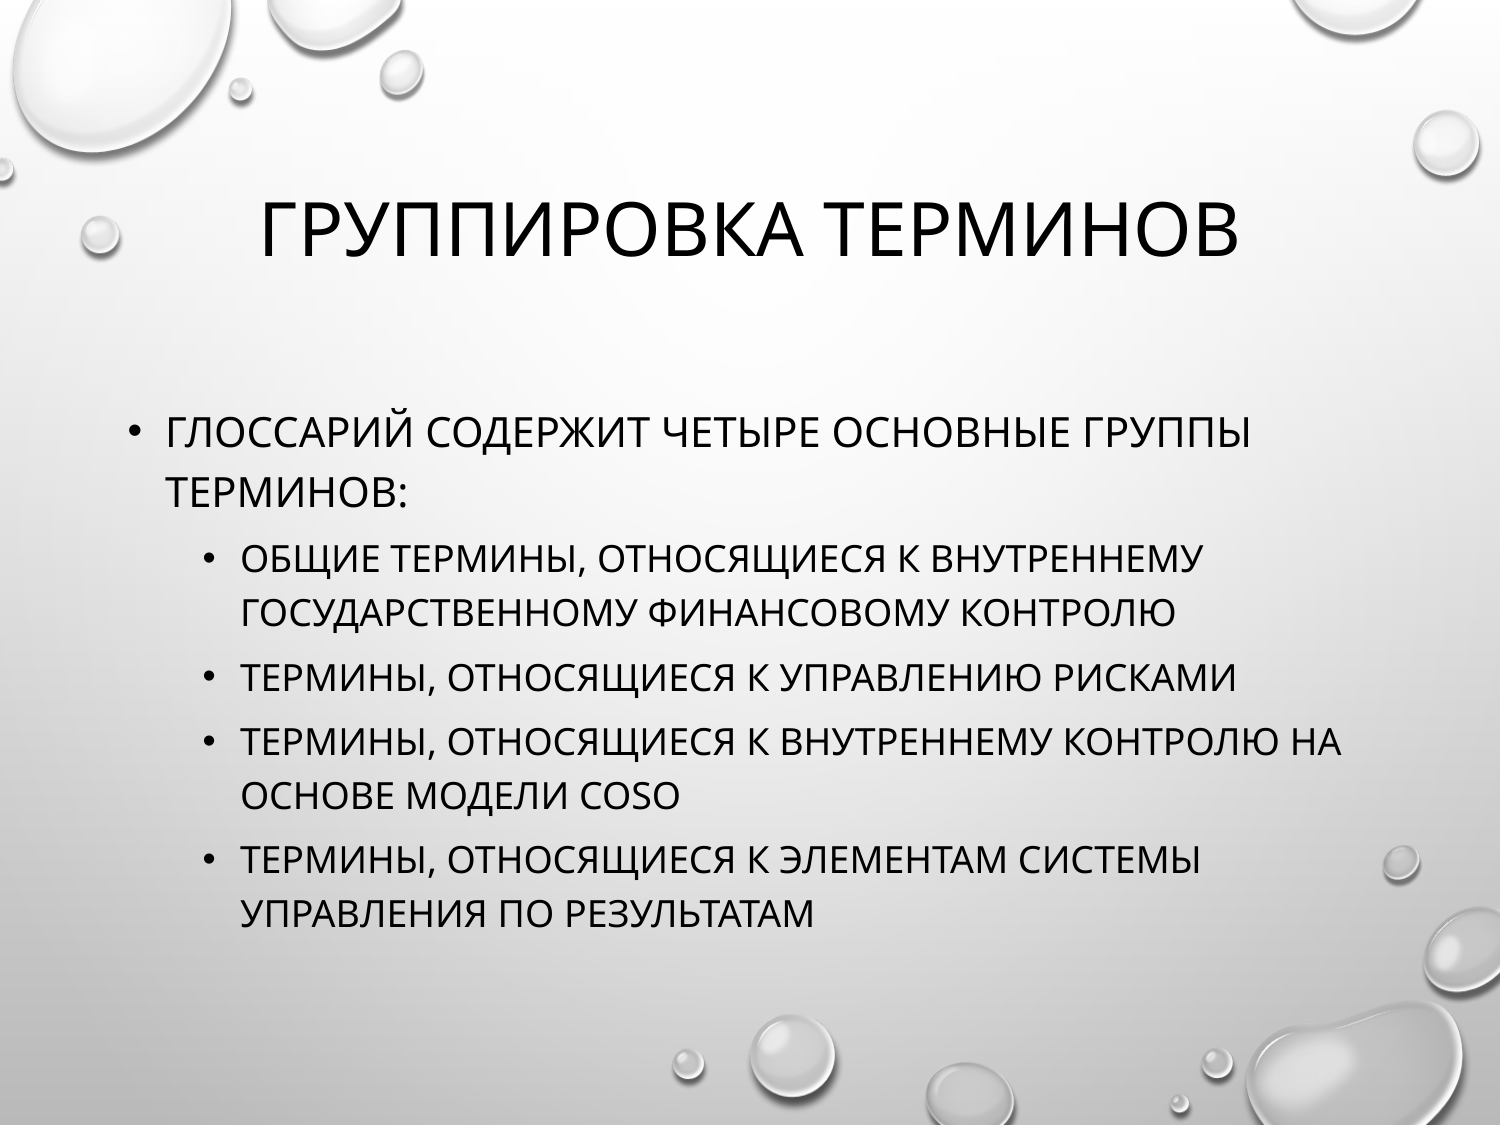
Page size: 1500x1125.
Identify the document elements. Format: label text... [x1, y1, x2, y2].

title Группировка терминов [112, 101, 1388, 364]
picture [0, 0, 1500, 1125]
list Глоссарий содержит четыре основные группы терминов: Общие термины, относящиеся к внутреннему государственному финансовому контролю Термины, относящиеся к управлению рисками Термины, относящиеся к внутреннему контролю на основе модели COSO Термины, относящиеся к элементам системы управления по результатам [112, 388, 1388, 950]
